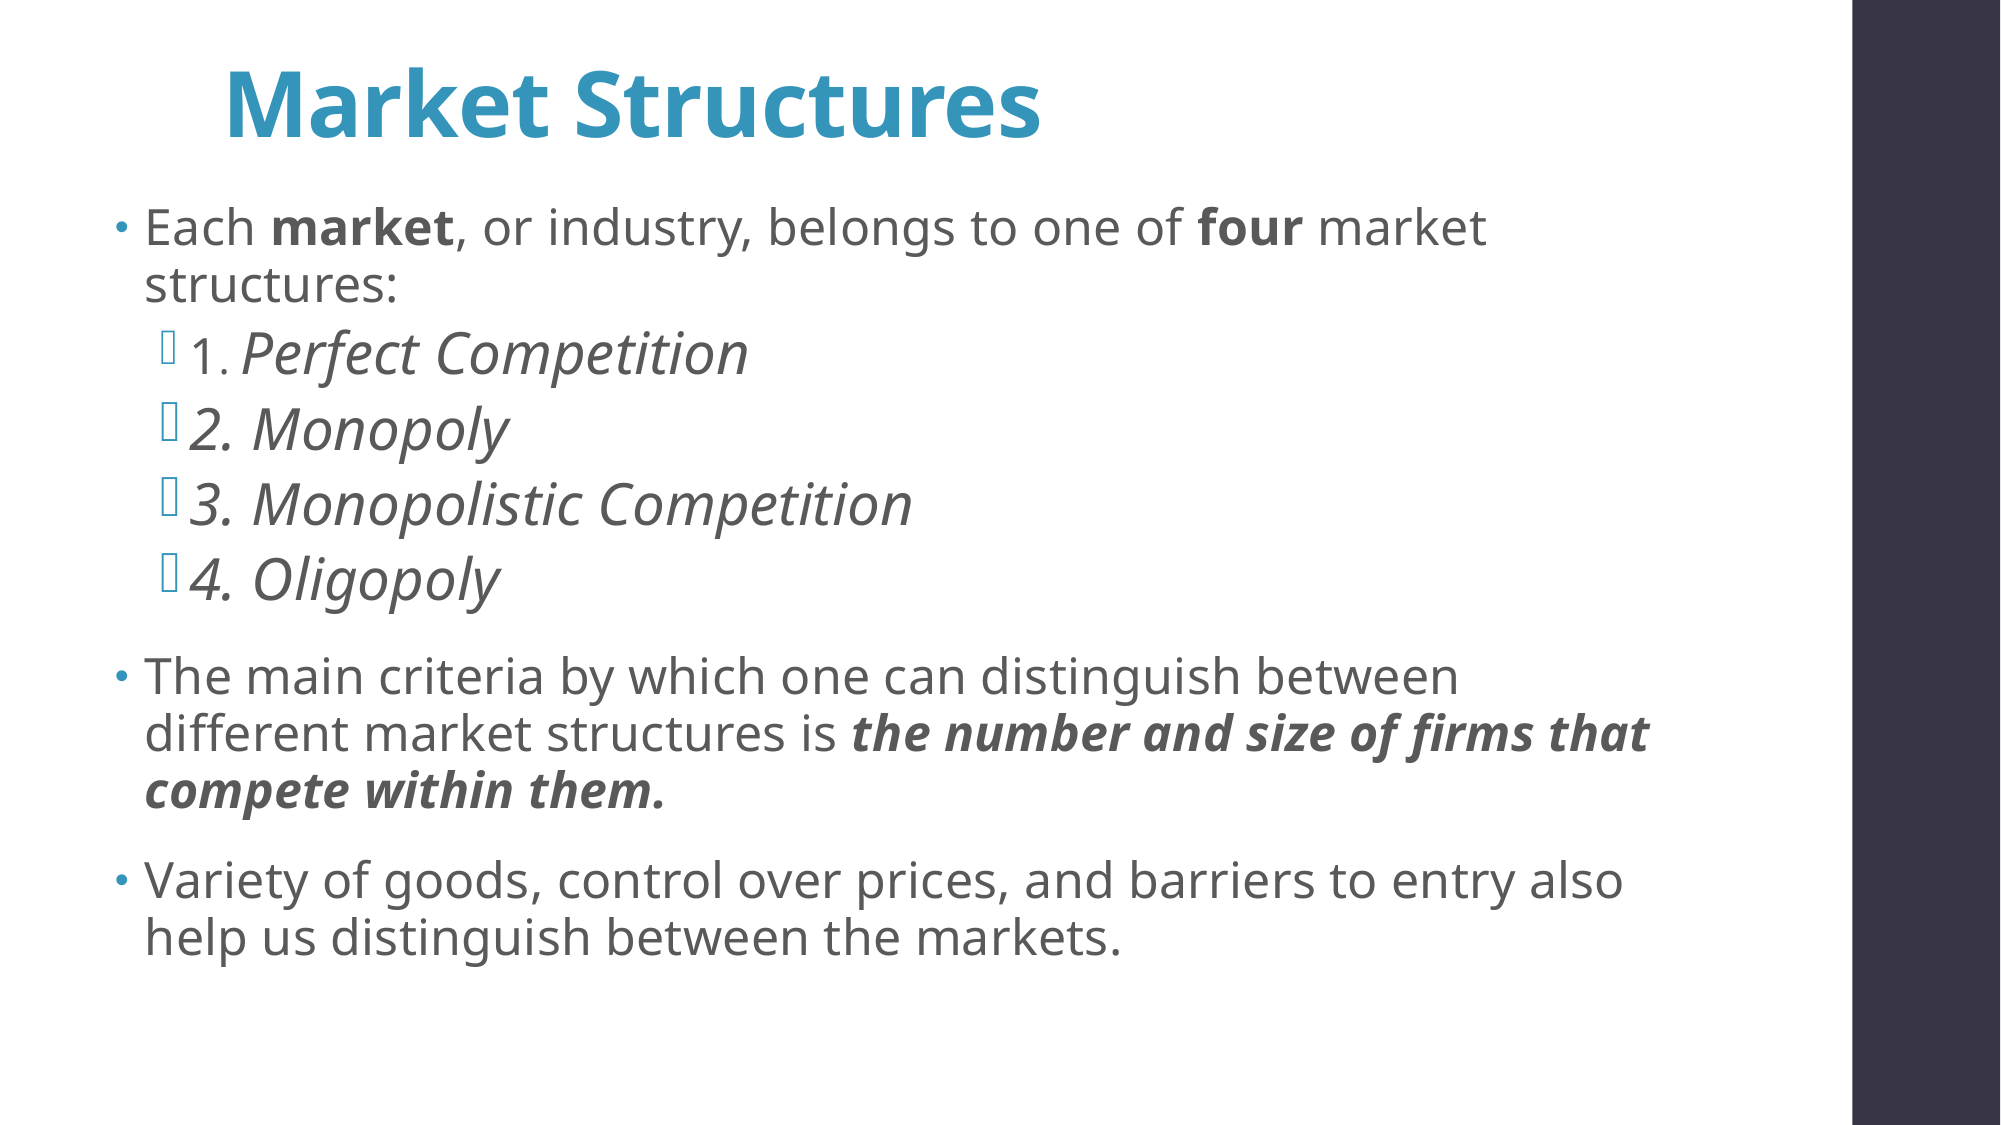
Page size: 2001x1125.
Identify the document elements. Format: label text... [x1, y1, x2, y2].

list Each market, or industry, belongs to one of four market structures: 1. Perfect Competition 2. Monopoly 3. Monopolistic Competition 4. Oligopoly The main criteria by which one can distinguish between different market structures is the number and size of firms that compete within them. Variety of goods, control over prices, and barriers to entry also help us distinguish between the markets. [99, 192, 1685, 1073]
title Market Structures [206, 0, 1797, 165]
